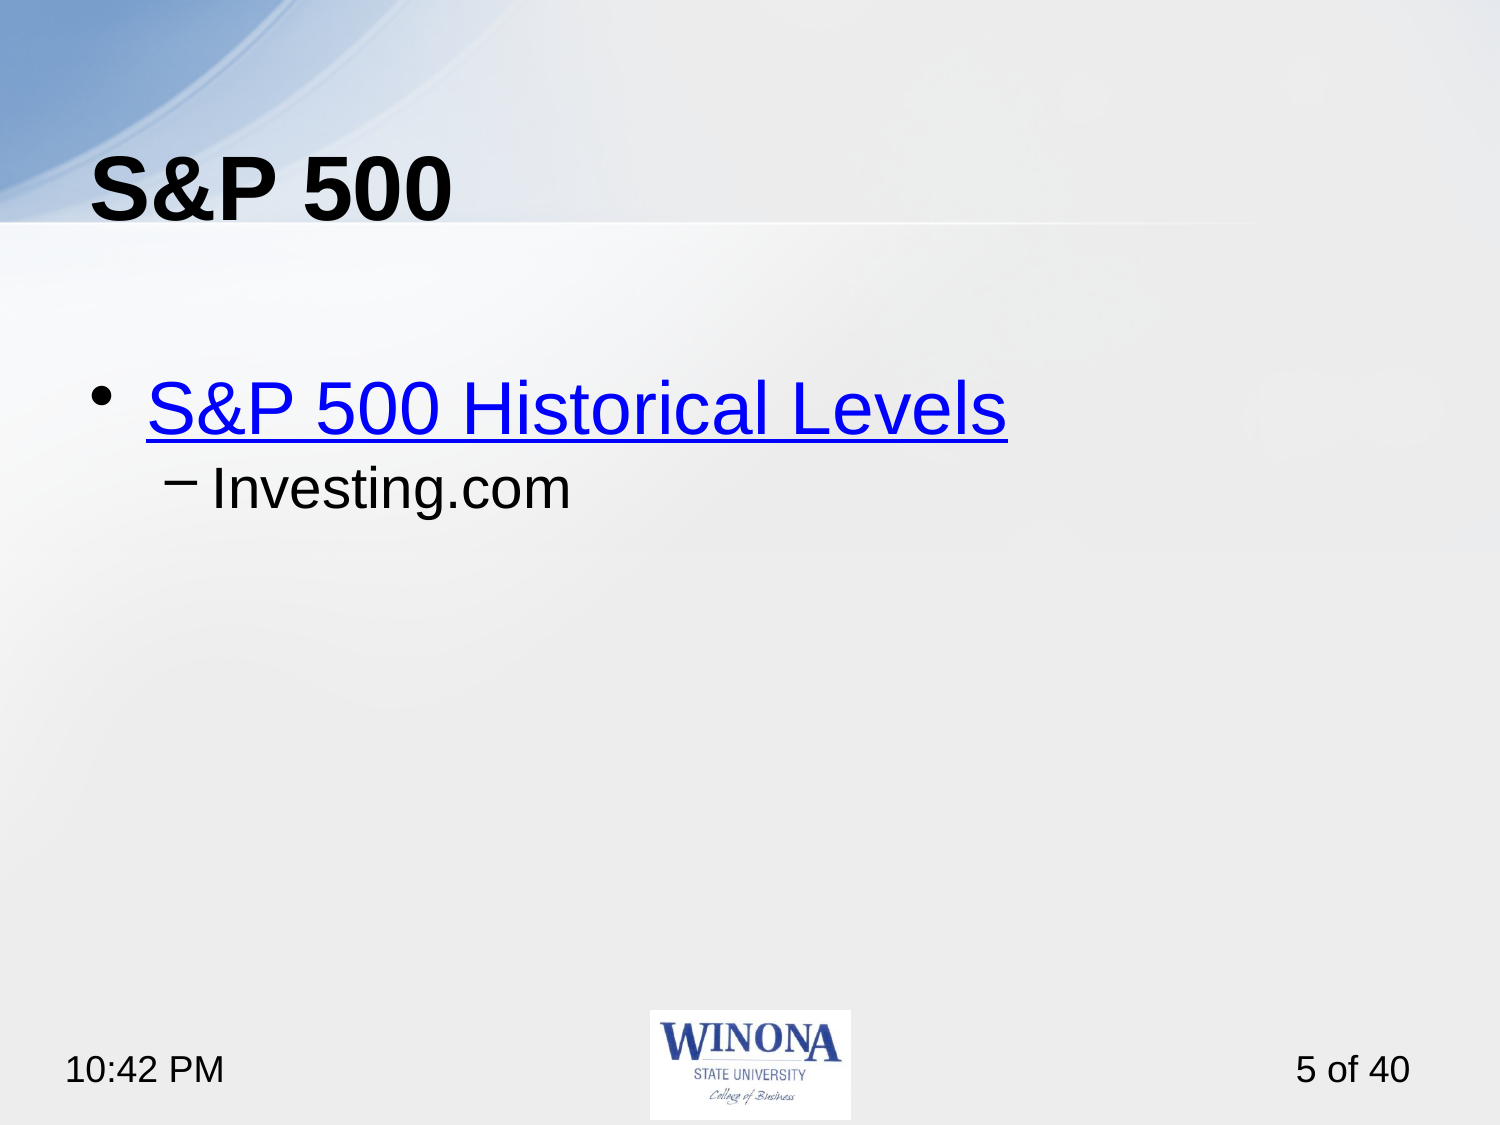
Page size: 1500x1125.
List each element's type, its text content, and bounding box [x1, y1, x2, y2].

list S&P 500 Historical Levels Investing.com [75, 262, 1426, 1005]
picture [0, 0, 1500, 1125]
title S&P 500 [75, 58, 1425, 247]
